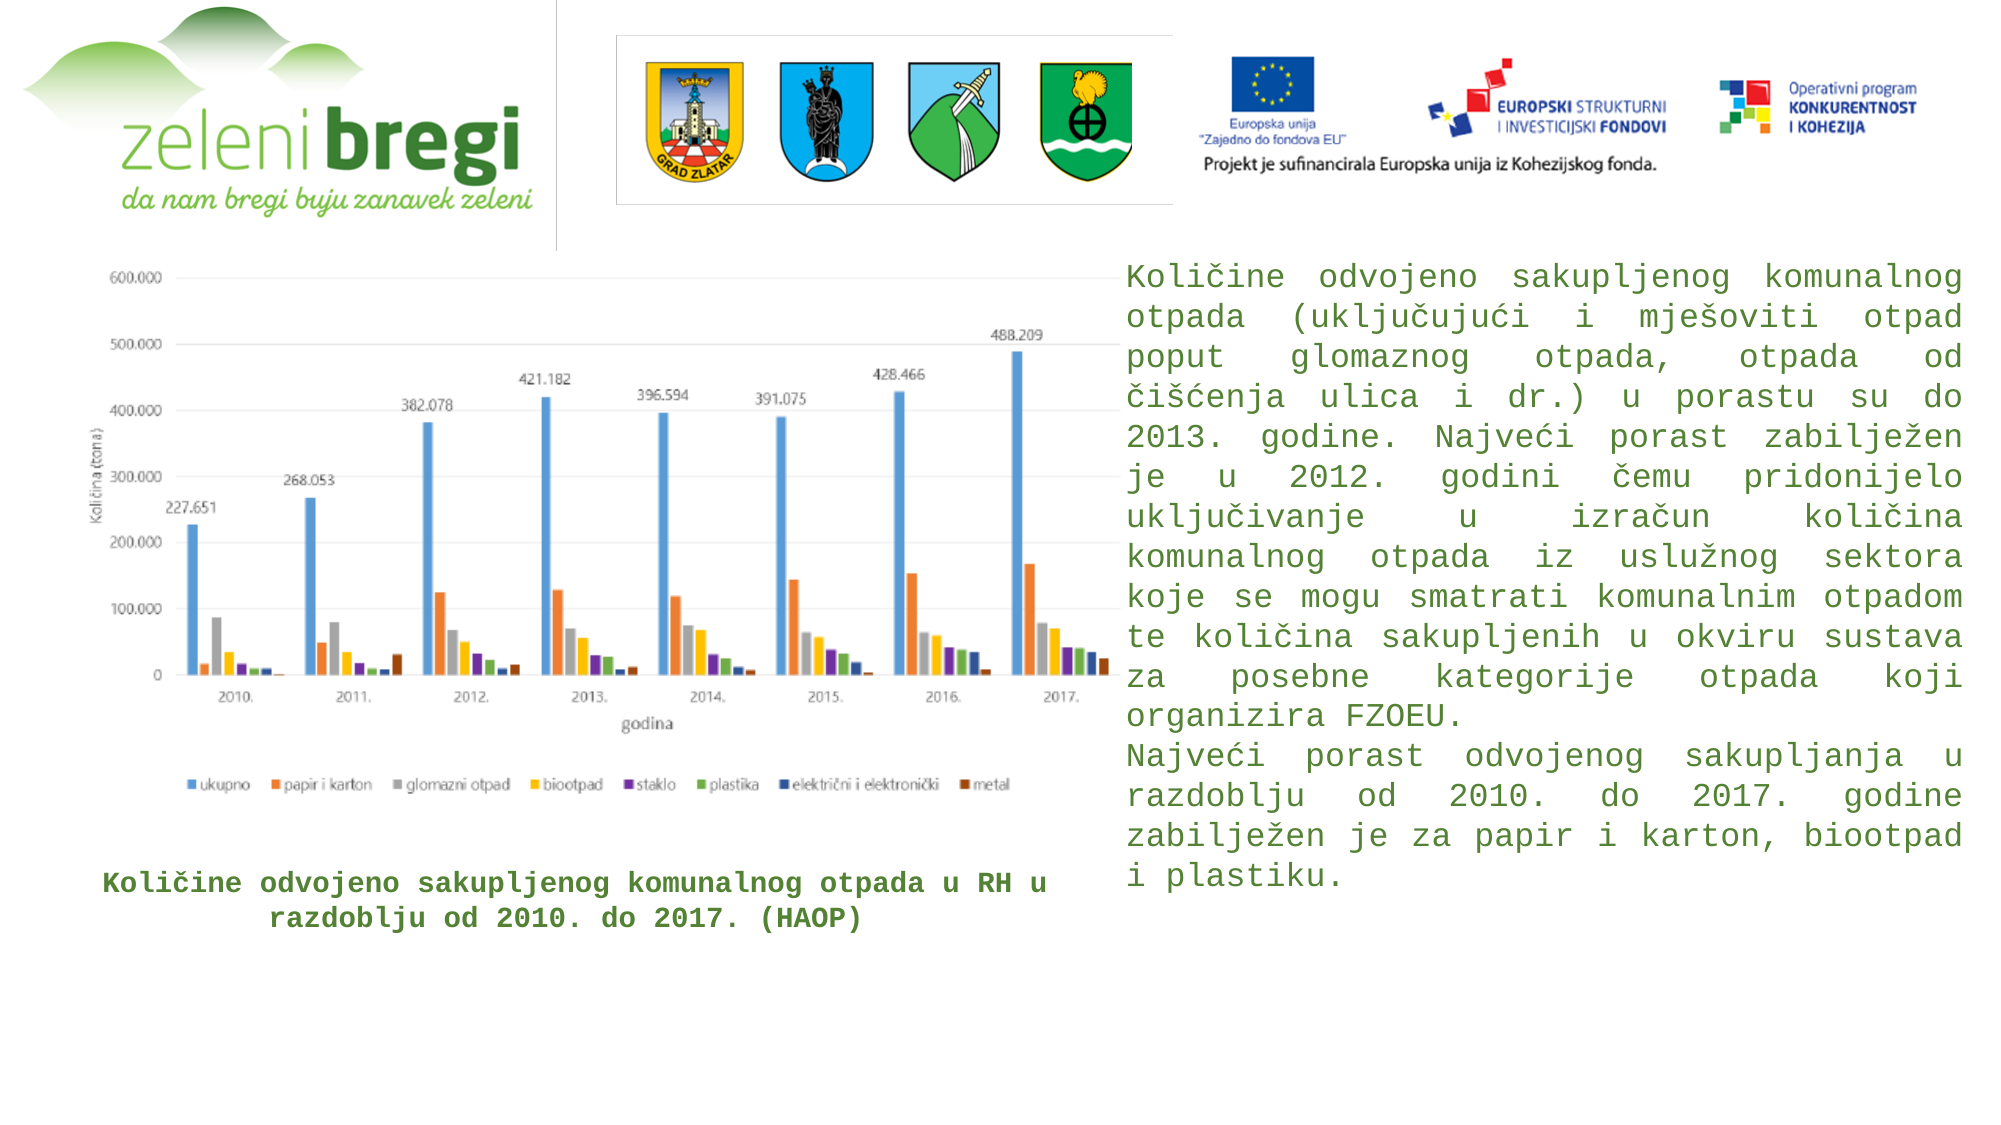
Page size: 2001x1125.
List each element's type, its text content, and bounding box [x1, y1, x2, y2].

text_box Količine odvojeno sakupljenog komunalnog otpada u RH u razdoblju od 2010. do 2017. (HAOP) [74, 855, 1075, 941]
text_box Količine odvojeno sakupljenog komunalnog otpada (uključujući i mješoviti otpad poput glomaznog otpada, otpada od čišćenja ulica i dr.) u porastu su do 2013. godine. Najveći porast zabilježen je u 2012. godini čemu pridonijelo uključivanje u izračun količina komunalnog otpada iz uslužnog sektora koje se mogu smatrati komunalnim otpadom te količina sakupljenih u okviru sustava za posebne kategorije otpada koji organizira FZOEU. Najveći porast odvojenog sakupljanja u razdoblju od 2010. do 2017. godine zabilježen je za papir i karton, biootpad i plastiku. [1111, 247, 1980, 901]
picture [0, 0, 2000, 803]
